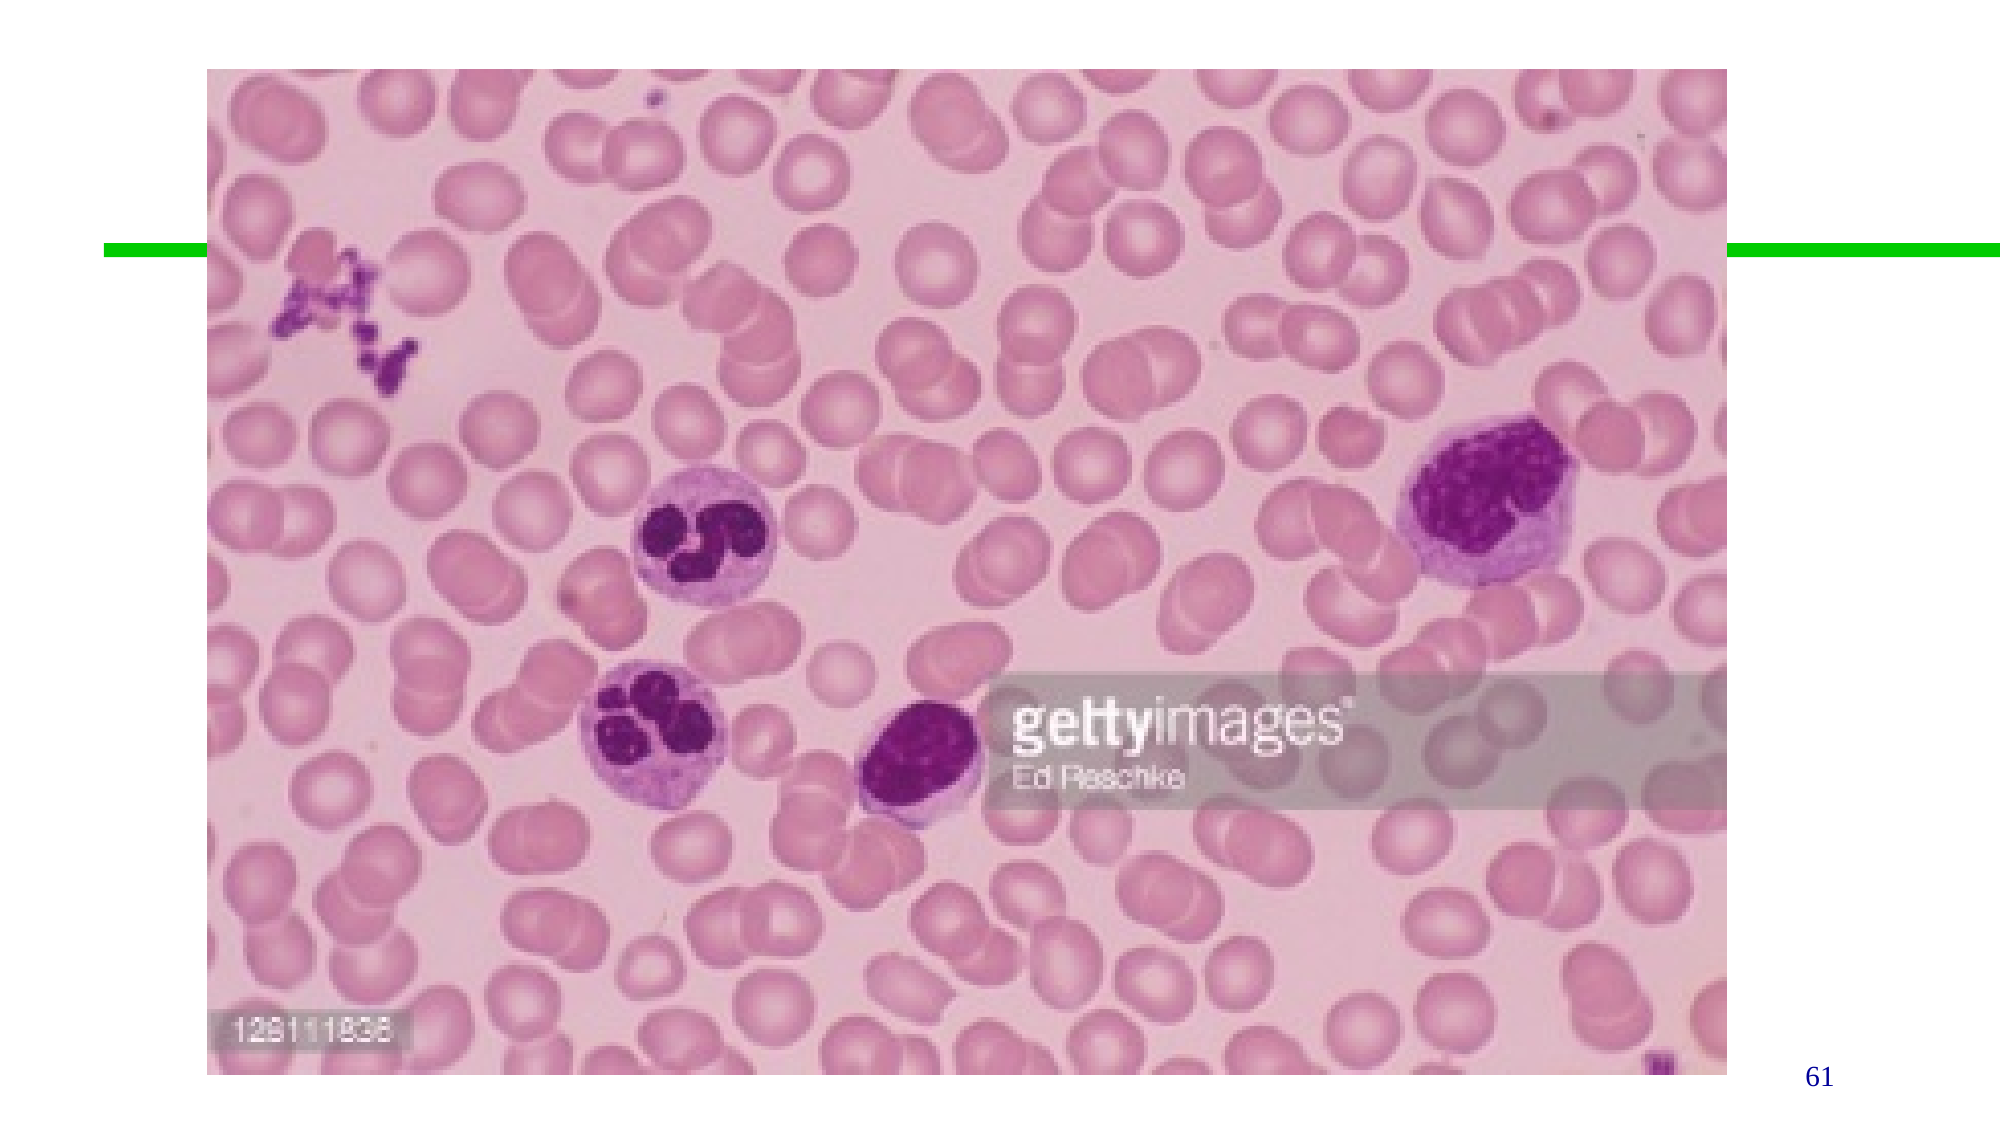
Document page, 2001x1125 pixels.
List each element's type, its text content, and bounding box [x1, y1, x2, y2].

slide_number 61 [1433, 1037, 1851, 1113]
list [206, 68, 1727, 1076]
